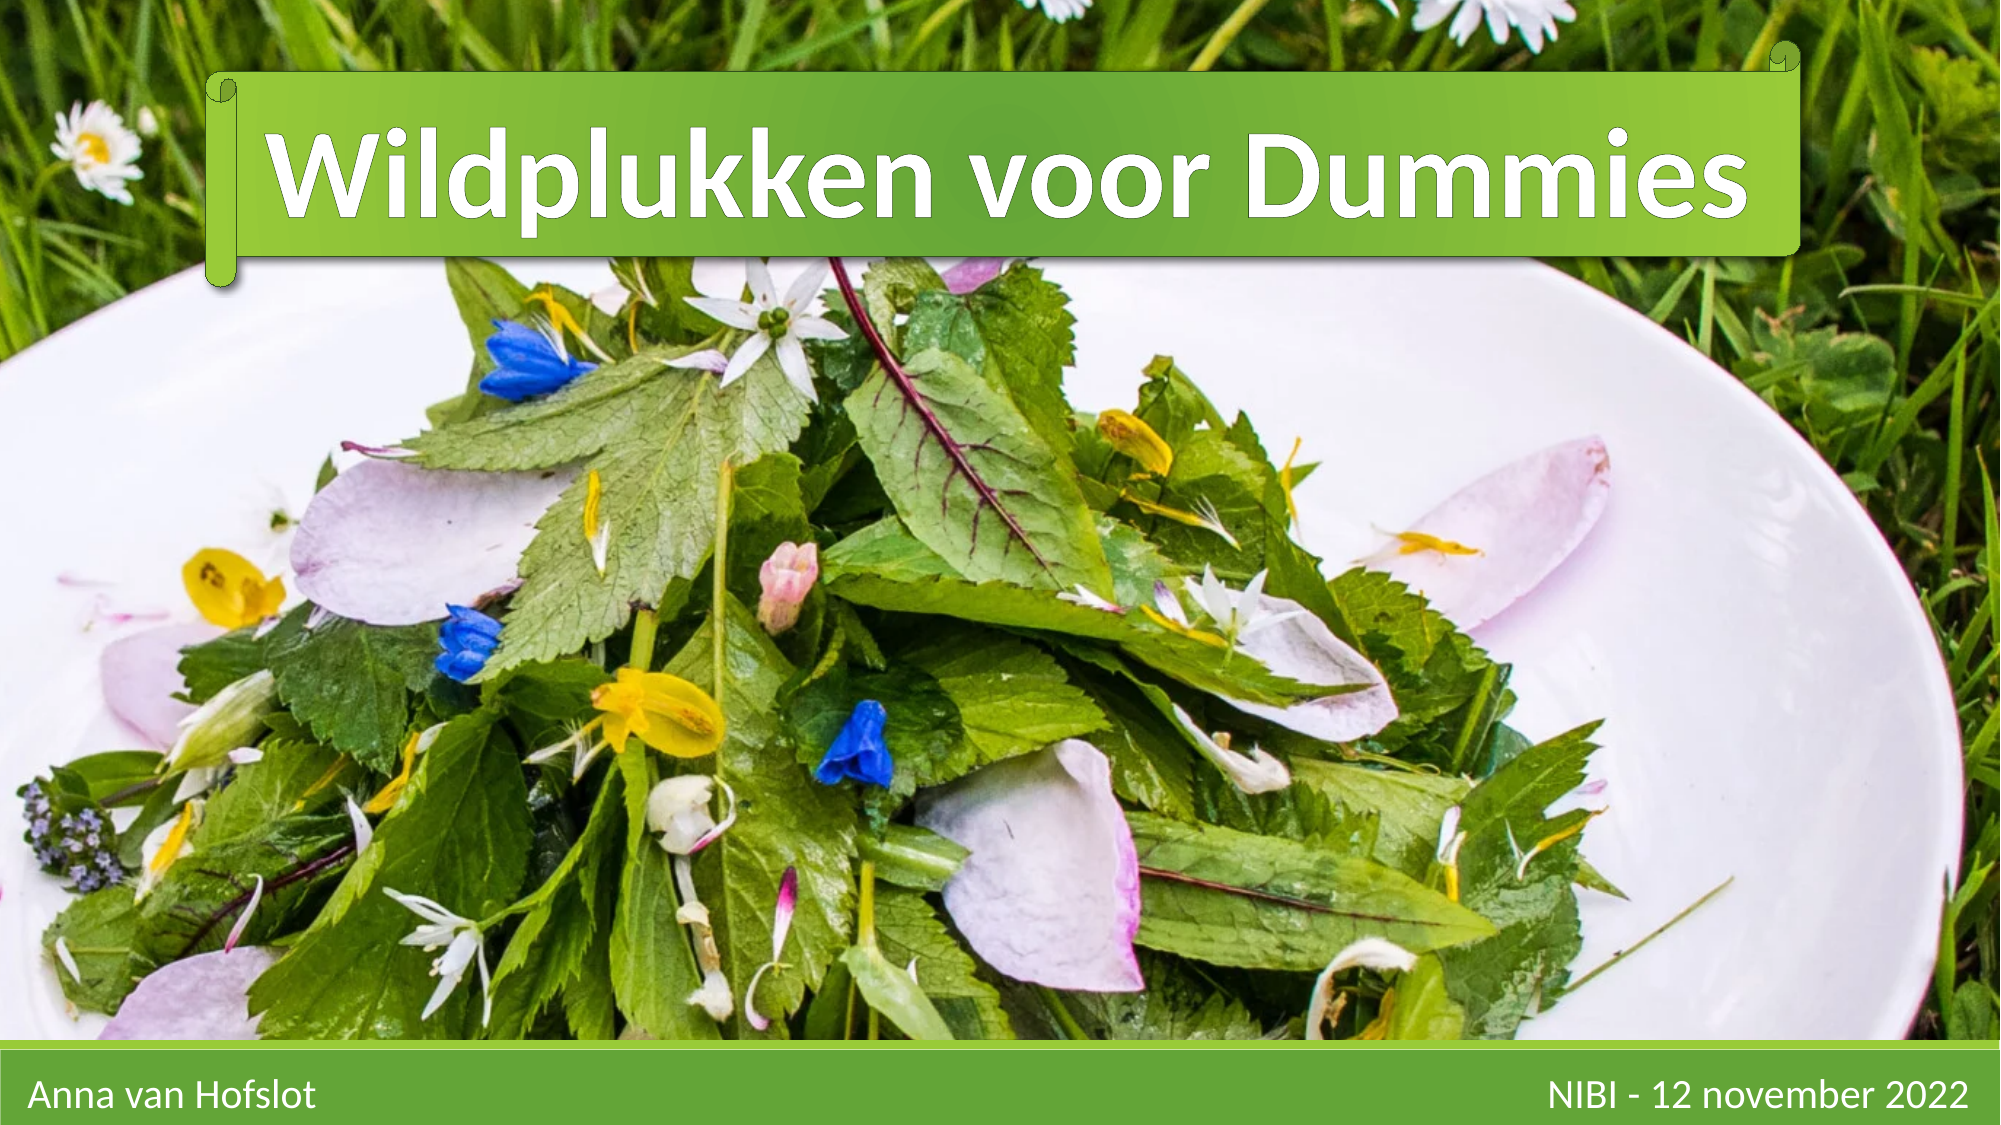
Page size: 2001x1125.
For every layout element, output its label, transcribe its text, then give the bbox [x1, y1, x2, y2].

picture [0, 0, 2000, 1040]
text_box Anna van Hofslot [12, 1047, 602, 1125]
text_box NIBI - 12 november 2022 [1532, 1046, 2000, 1125]
